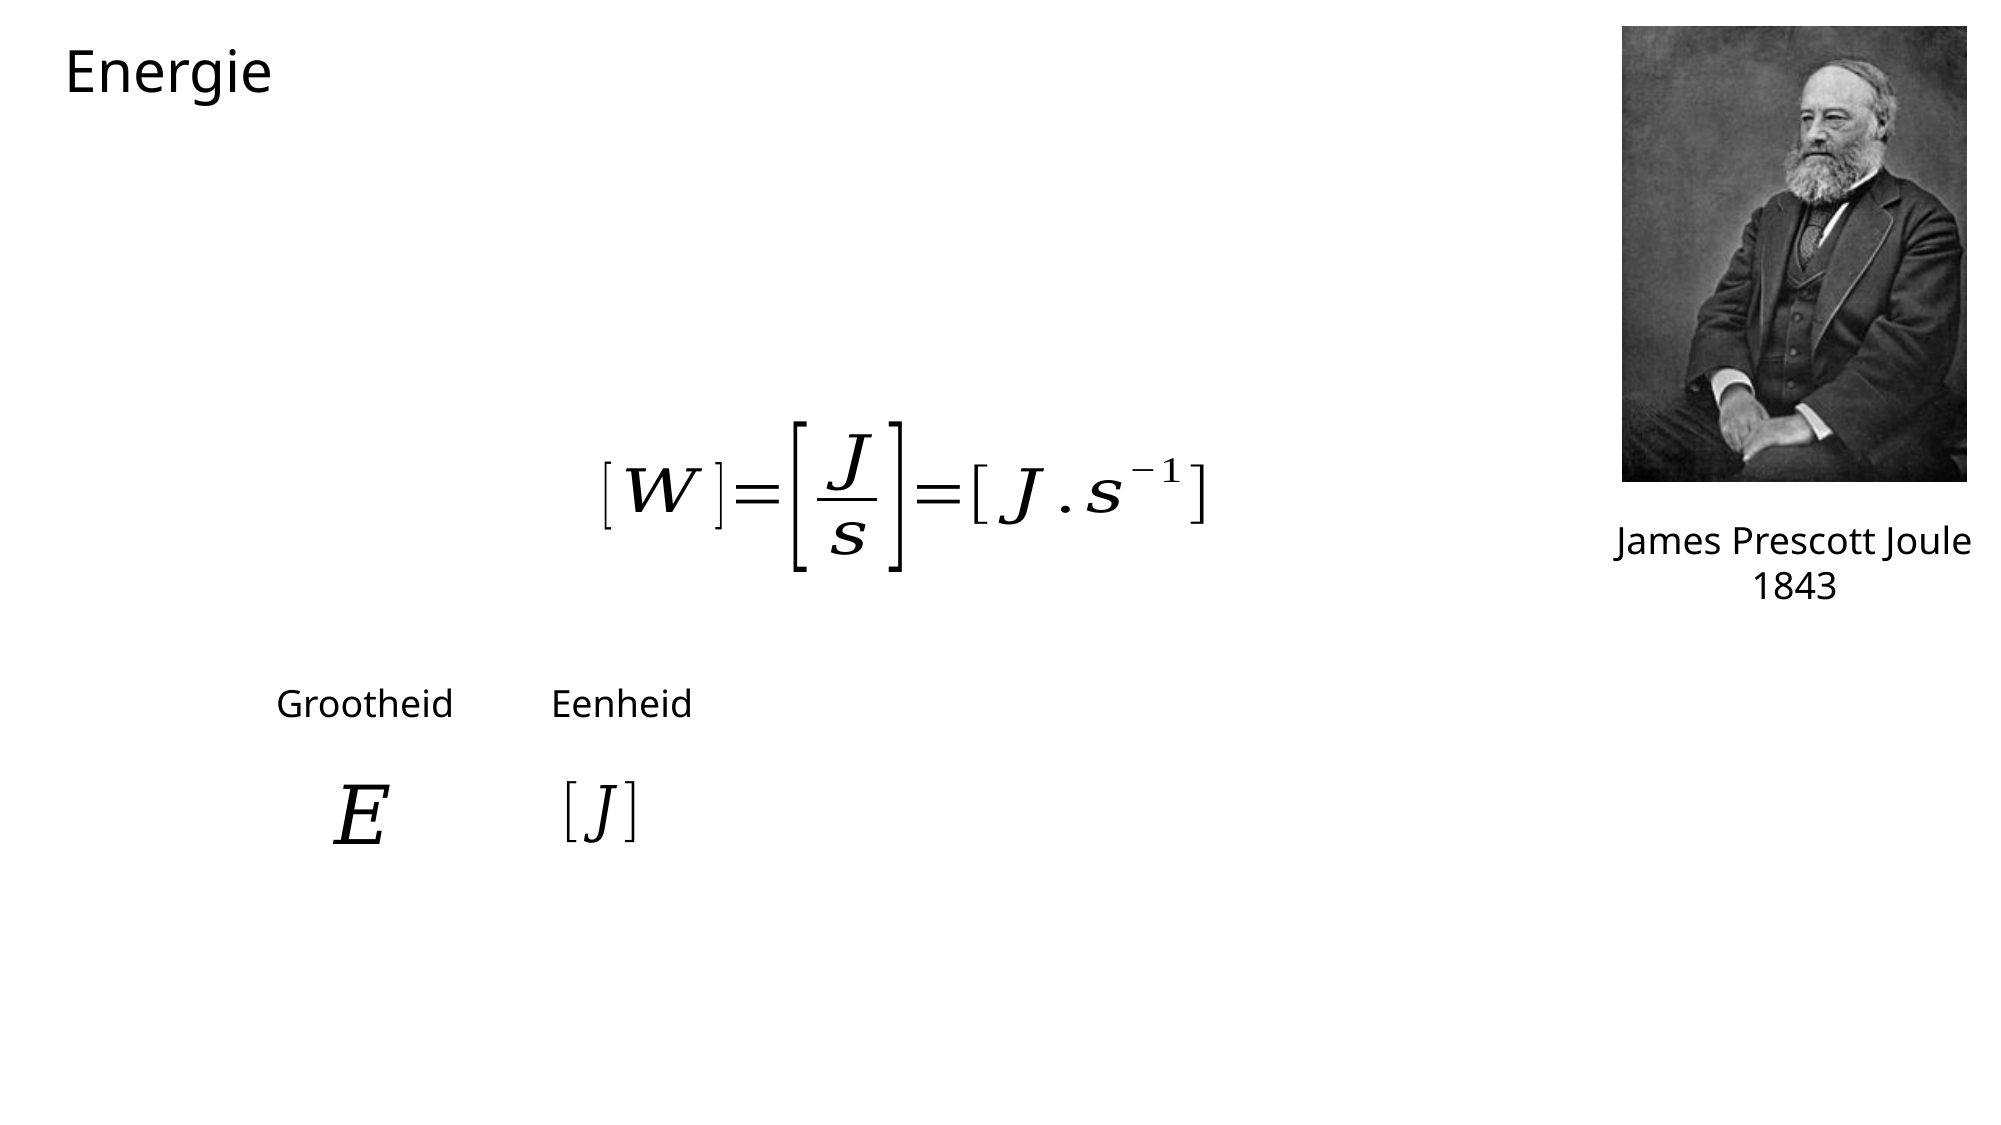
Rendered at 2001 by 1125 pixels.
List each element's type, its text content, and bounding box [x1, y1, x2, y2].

text_box Grootheid [261, 672, 469, 733]
text_box Eenheid [535, 672, 708, 733]
text_box Energie [50, 26, 288, 112]
picture [1622, 26, 1967, 482]
text_box James Prescott Joule 1843 [1601, 509, 1988, 615]
